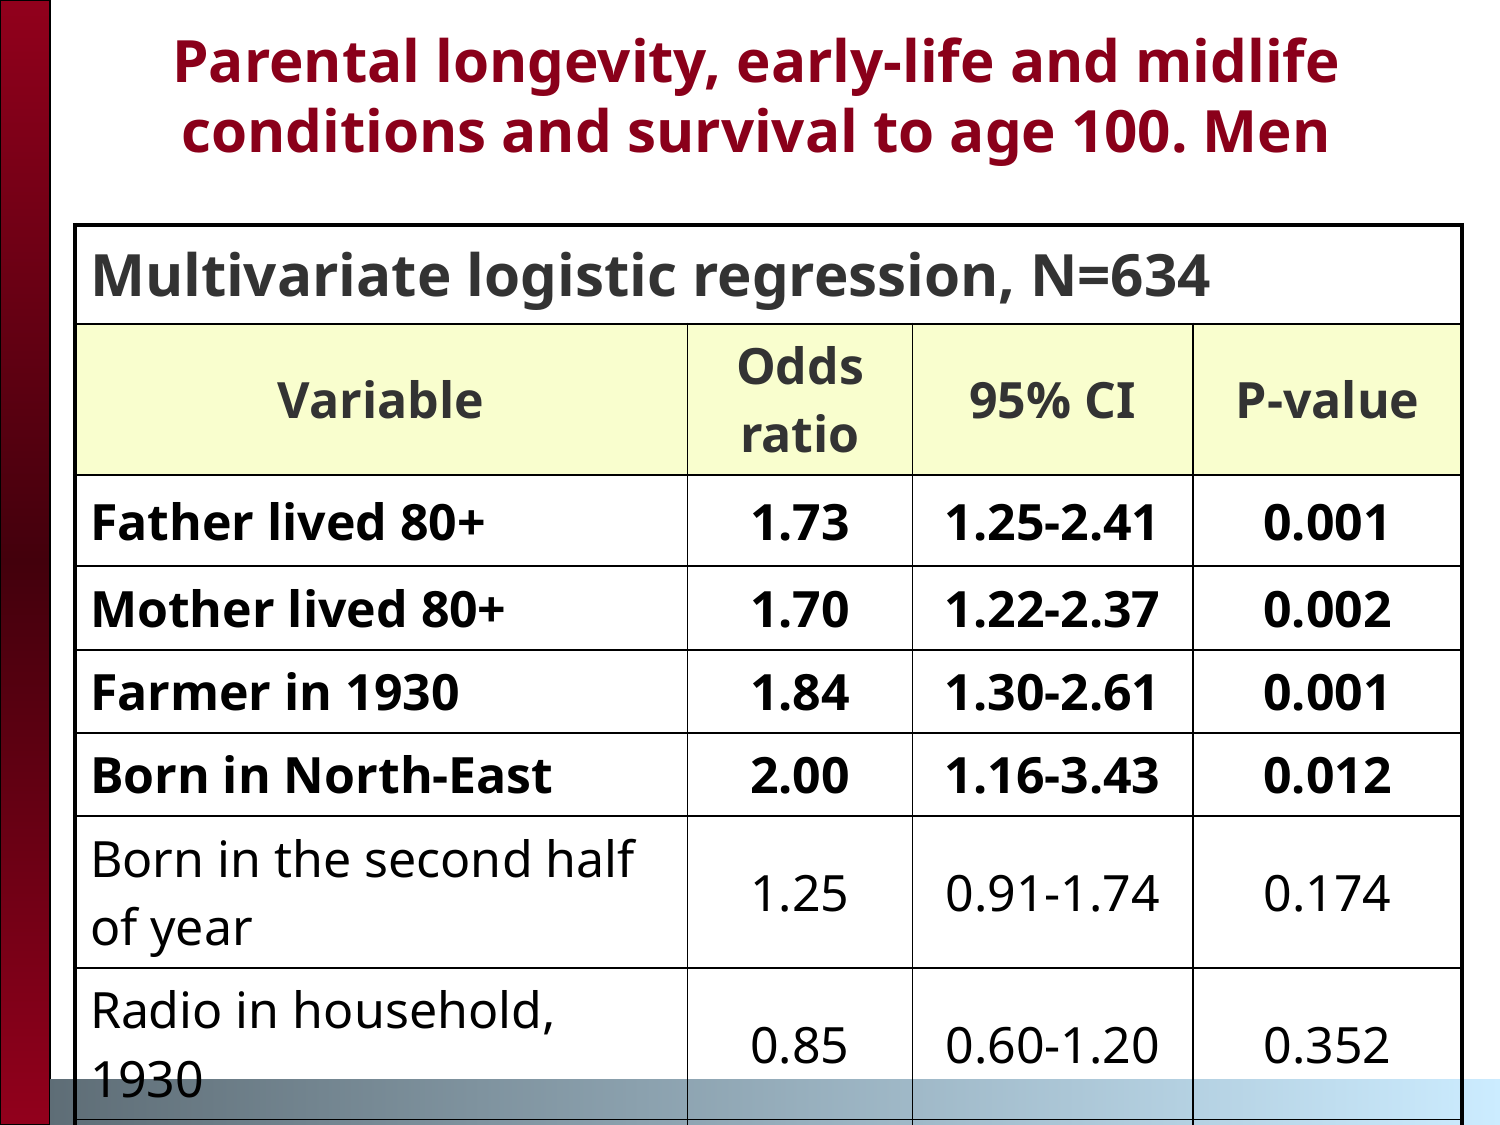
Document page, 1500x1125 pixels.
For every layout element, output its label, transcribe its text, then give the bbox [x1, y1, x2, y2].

table_cell Odds ratio [688, 325, 912, 474]
table_cell 2.00 [688, 734, 912, 815]
table_cell 0.81-1.26 [913, 1120, 1192, 1125]
table_cell 1.73 [688, 476, 912, 565]
table_cell 1.30-2.61 [913, 651, 1192, 732]
table_header Multivariate logistic regression, N=634 [77, 227, 1460, 323]
table_cell 1.70 [688, 567, 912, 649]
table_cell 0.174 [1194, 817, 1460, 967]
table_cell Born in the second half of year [77, 817, 687, 967]
table_cell Farmer in 1930 [77, 651, 687, 732]
table_cell 0.934 [1194, 1120, 1460, 1125]
table_cell 1.22-2.37 [913, 567, 1192, 649]
table_cell 0.002 [1194, 567, 1460, 649]
table_cell 0.352 [1194, 969, 1460, 1119]
table_cell 0.001 [1194, 476, 1460, 565]
title Parental longevity, early-life and midlife conditions and survival to age 100. Men [49, 0, 1463, 188]
table_cell Variable [77, 325, 687, 474]
table_cell 0.85 [688, 969, 912, 1119]
table_cell 0.91-1.74 [913, 817, 1192, 967]
table_cell Radio in household, 1930 [77, 969, 687, 1119]
table_cell Child mortality Index [77, 1120, 687, 1125]
table_cell Father lived 80+ [77, 476, 687, 565]
table_cell P-value [1194, 325, 1460, 474]
table_cell 95% CI [913, 325, 1192, 474]
table_cell 0.53 [688, 1120, 912, 1125]
table_cell 0.001 [1194, 651, 1460, 732]
table_cell 1.25-2.41 [913, 476, 1192, 565]
table_cell 1.25 [688, 817, 912, 967]
table_cell Mother lived 80+ [77, 567, 687, 649]
table_cell 0.60-1.20 [913, 969, 1192, 1119]
table_cell 1.16-3.43 [913, 734, 1192, 815]
table_cell 1.84 [688, 651, 912, 732]
table_cell 0.012 [1194, 734, 1460, 815]
table_cell Born in North-East [77, 734, 687, 815]
